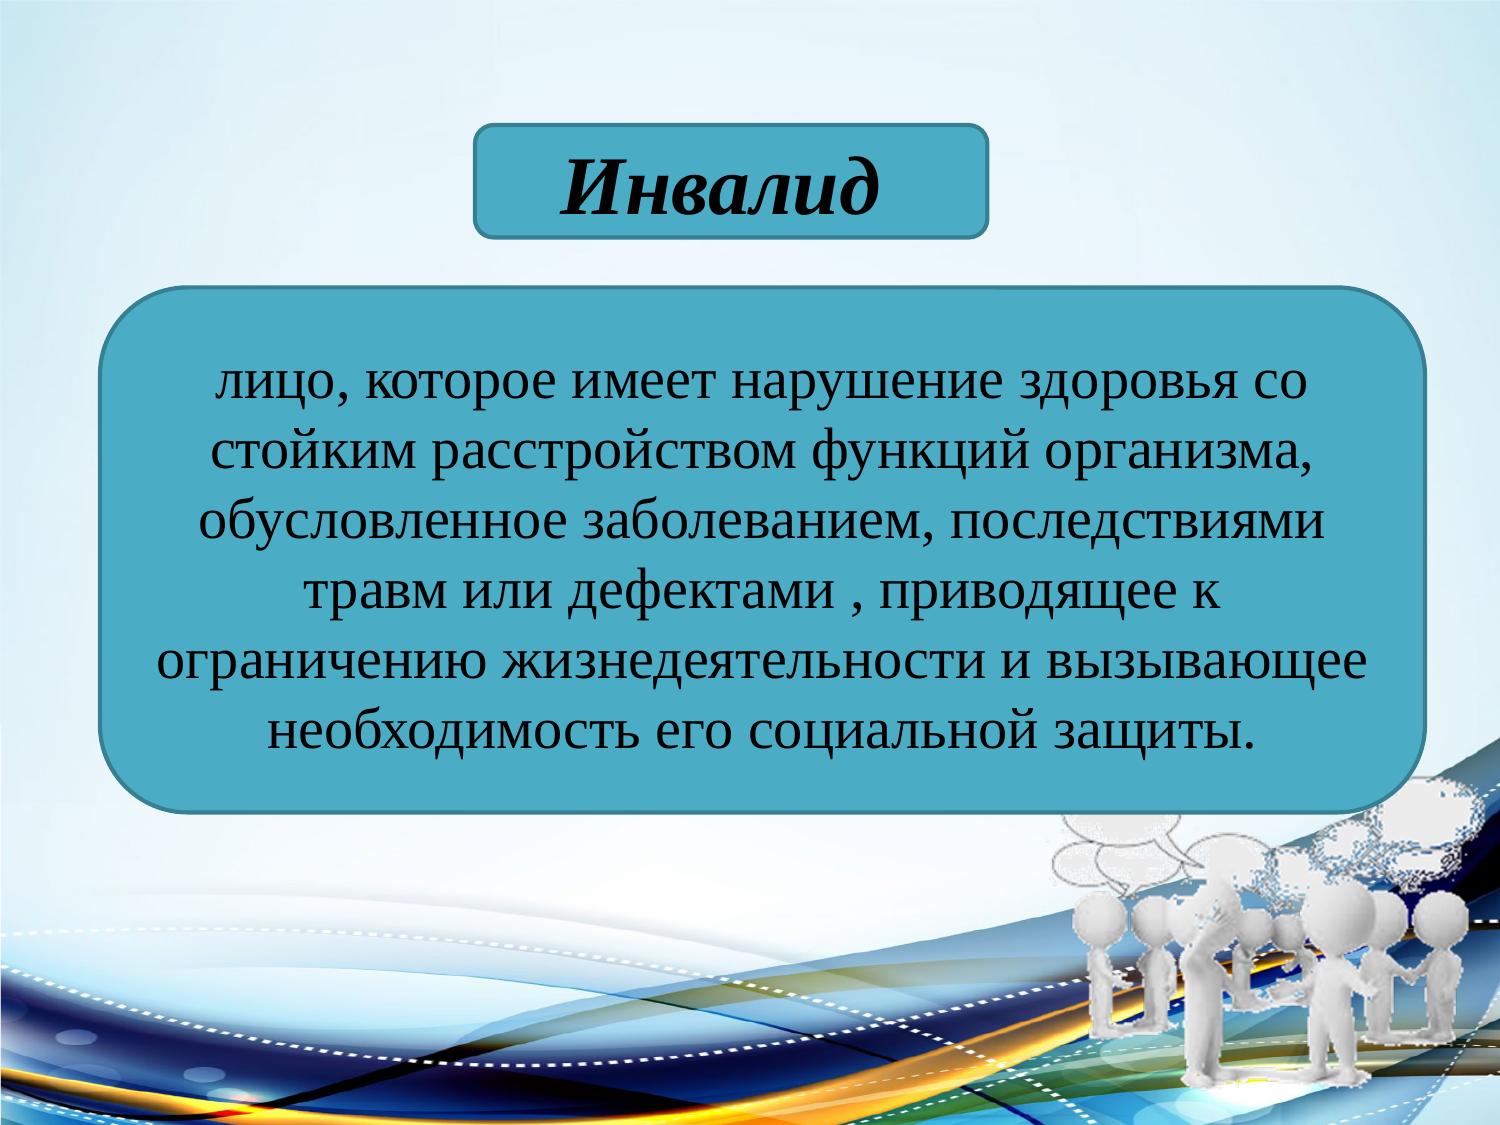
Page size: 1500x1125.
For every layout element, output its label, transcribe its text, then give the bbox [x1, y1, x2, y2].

text_box лицо, которое имеет нарушение здоровья со стойким расстройством функций организма, обусловленное заболеванием, последствиями травм или дефектами , приводящее к ограничению жизнедеятельности и вызывающее необходимость его социальной защиты. [97, 285, 1428, 815]
picture [1, 1, 1500, 1125]
text_box Инвалид [472, 122, 990, 240]
